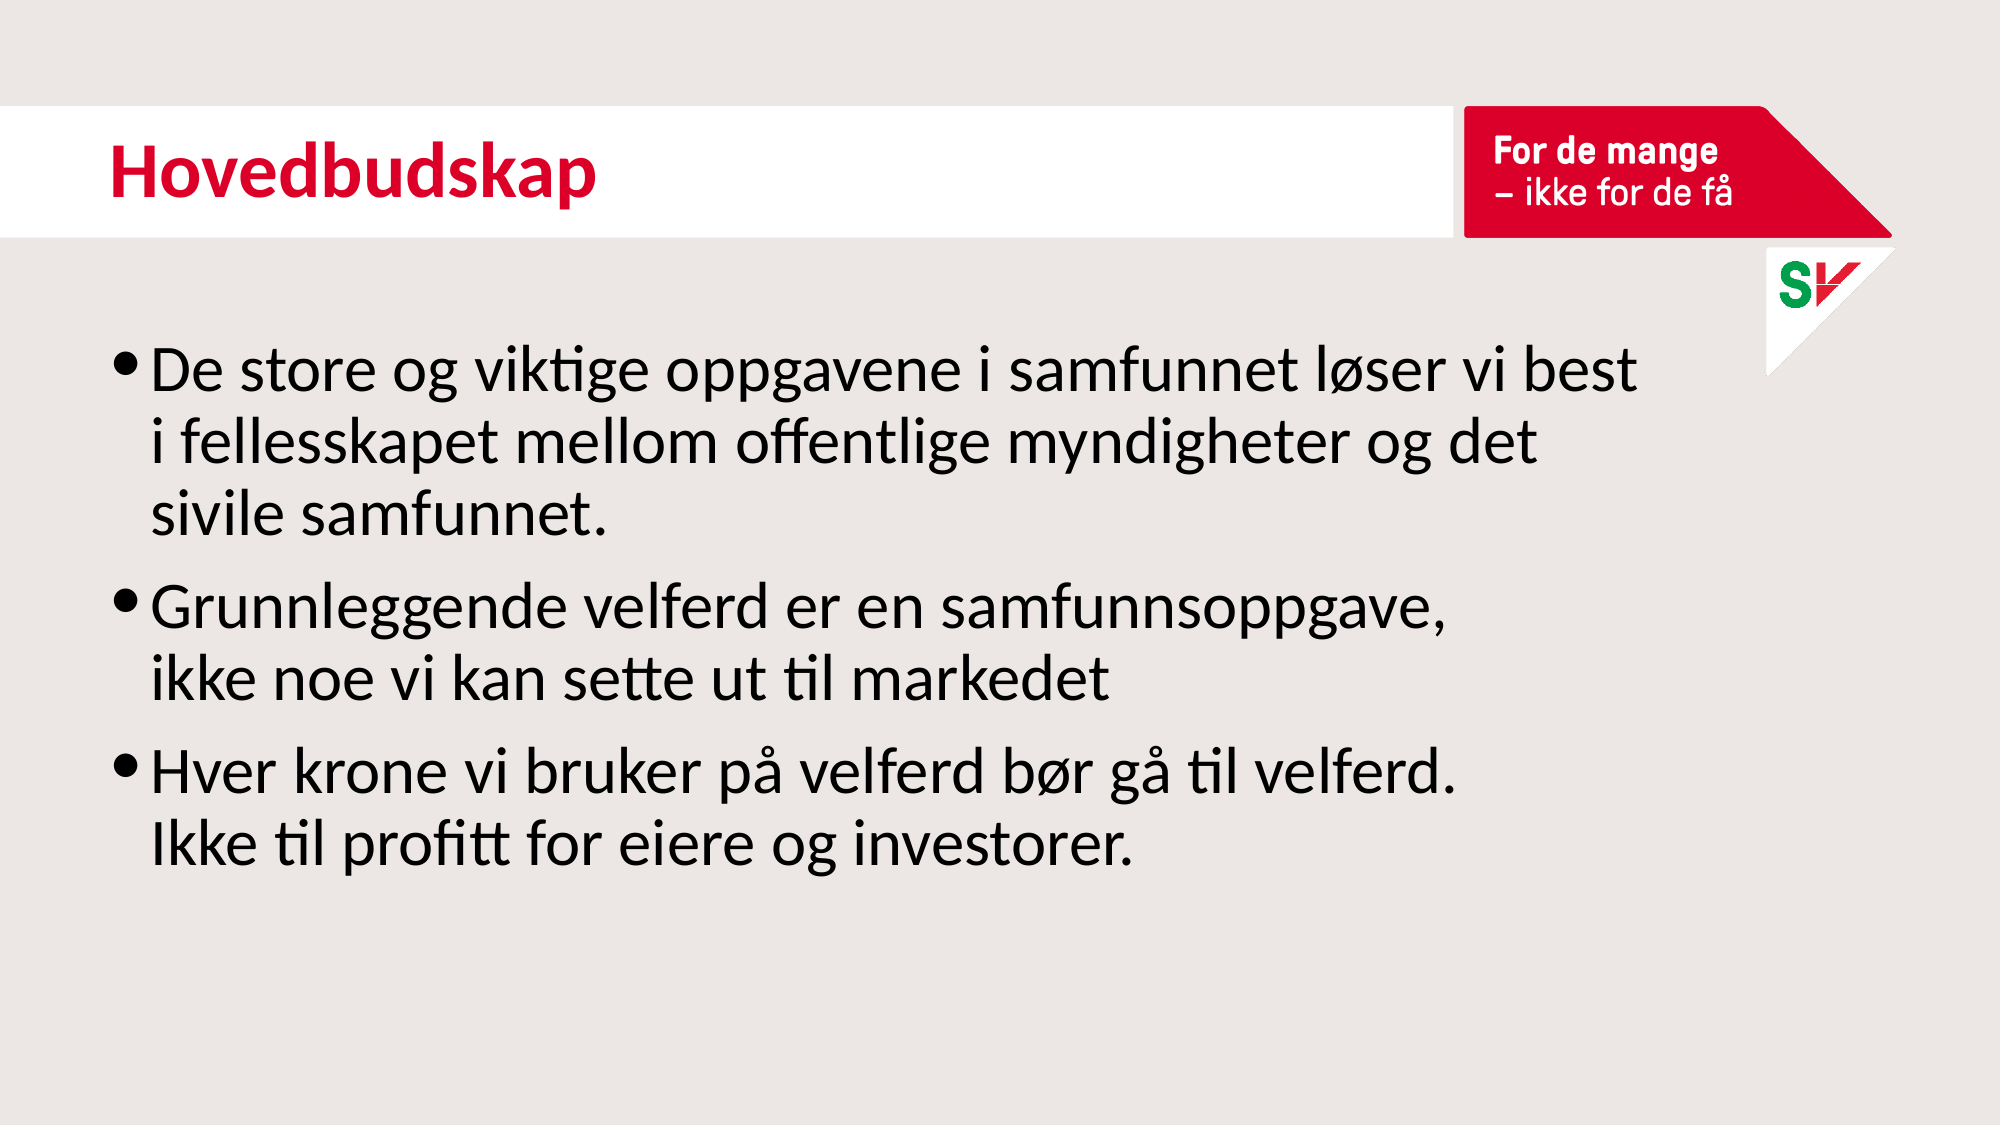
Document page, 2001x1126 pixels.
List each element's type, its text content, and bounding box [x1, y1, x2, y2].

title Hovedbudskap [0, 105, 1454, 239]
picture [1464, 106, 1892, 238]
list De store og viktige oppgavene i samfunnet løser vi best i fellesskapet mellom offentlige myndigheter og det sivile samfunnet. Grunnleggende velferd er en samfunnsoppgave, ikke noe vi kan sette ut til markedet Hver krone vi bruker på velferd bør gå til velferd. Ikke til profitt for eiere og investorer. [109, 333, 1684, 1022]
picture [1766, 247, 1895, 376]
